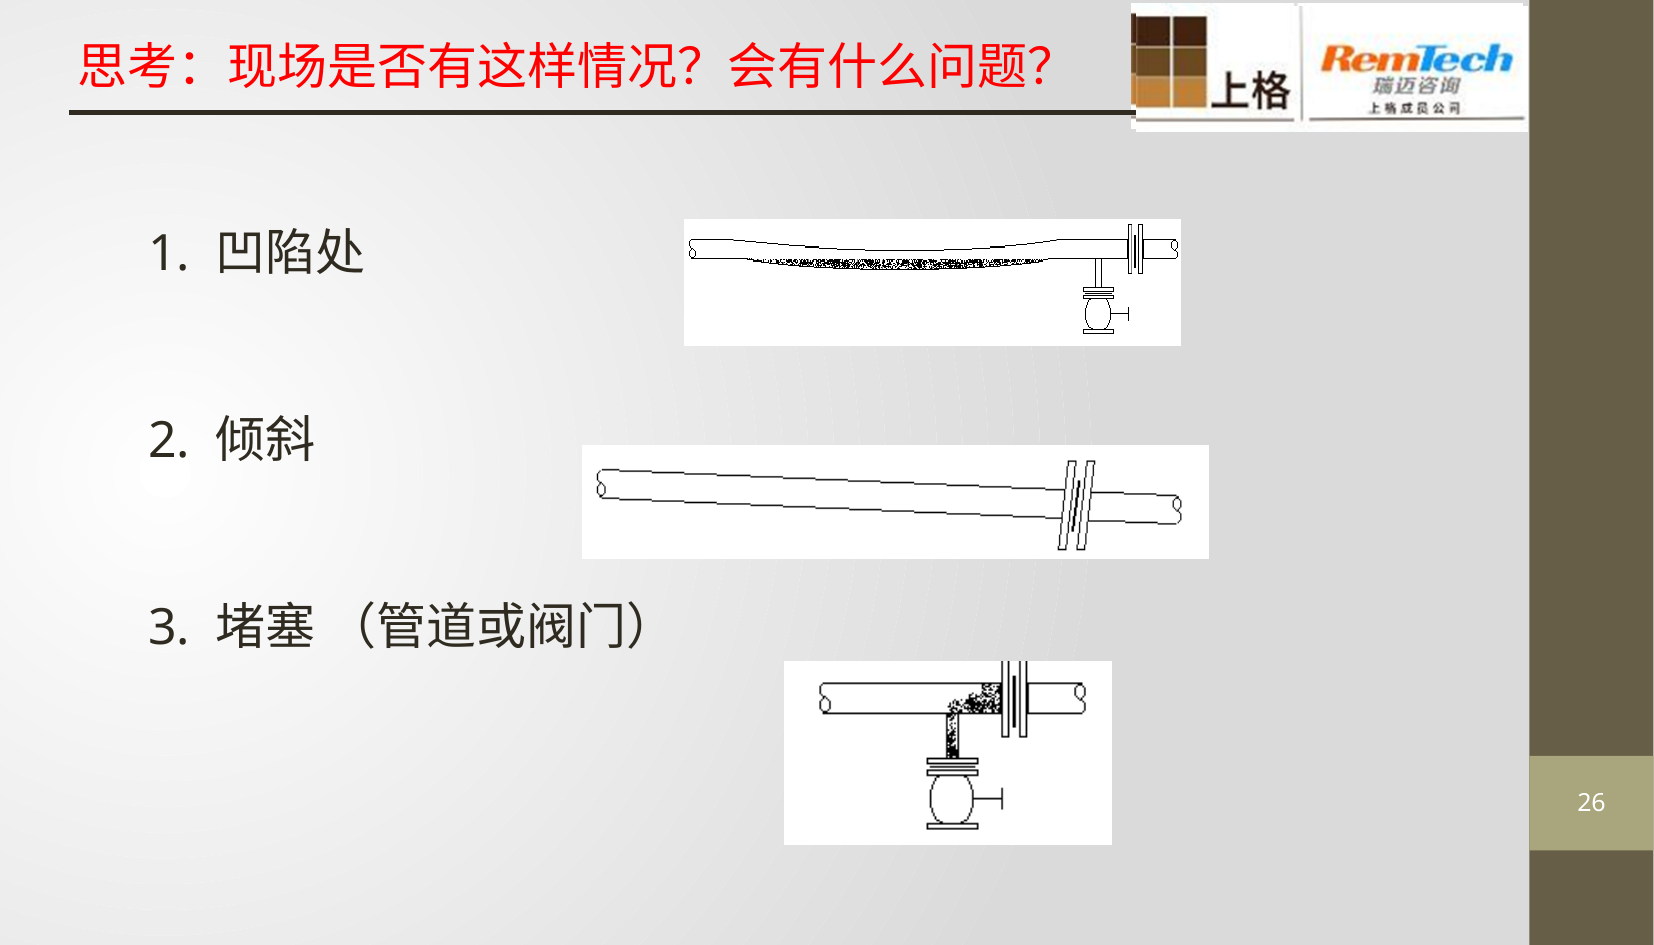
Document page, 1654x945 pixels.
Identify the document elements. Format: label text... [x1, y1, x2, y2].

picture [582, 444, 1209, 560]
picture [784, 661, 1112, 845]
picture [683, 219, 1181, 347]
text_box 思考：现场是否有这样情况？会有什么问题？ [62, 27, 1079, 102]
picture [1131, 3, 1528, 132]
list 1. 凹陷处 2. 倾斜 3. 堵塞 （管道或阀门） [132, 212, 1371, 945]
